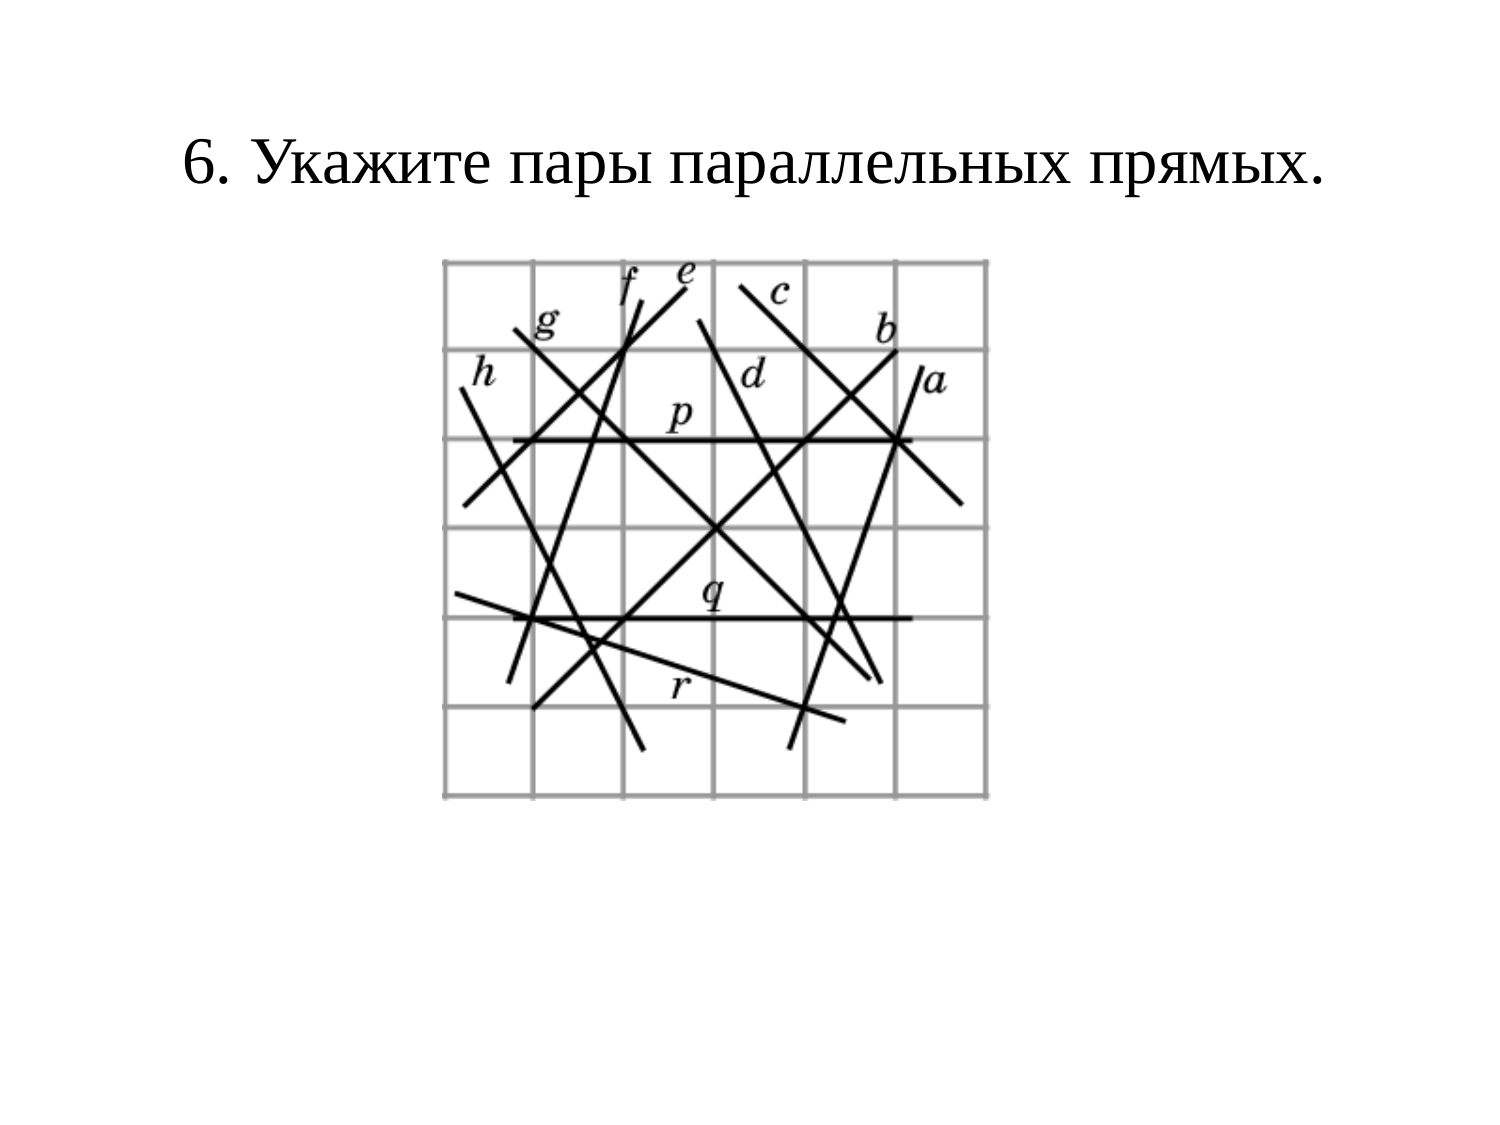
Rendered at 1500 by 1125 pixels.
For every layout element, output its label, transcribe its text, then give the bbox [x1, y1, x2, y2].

picture [442, 243, 991, 801]
text_box 6. Укажите пары параллельных прямых. [17, 109, 1483, 204]
